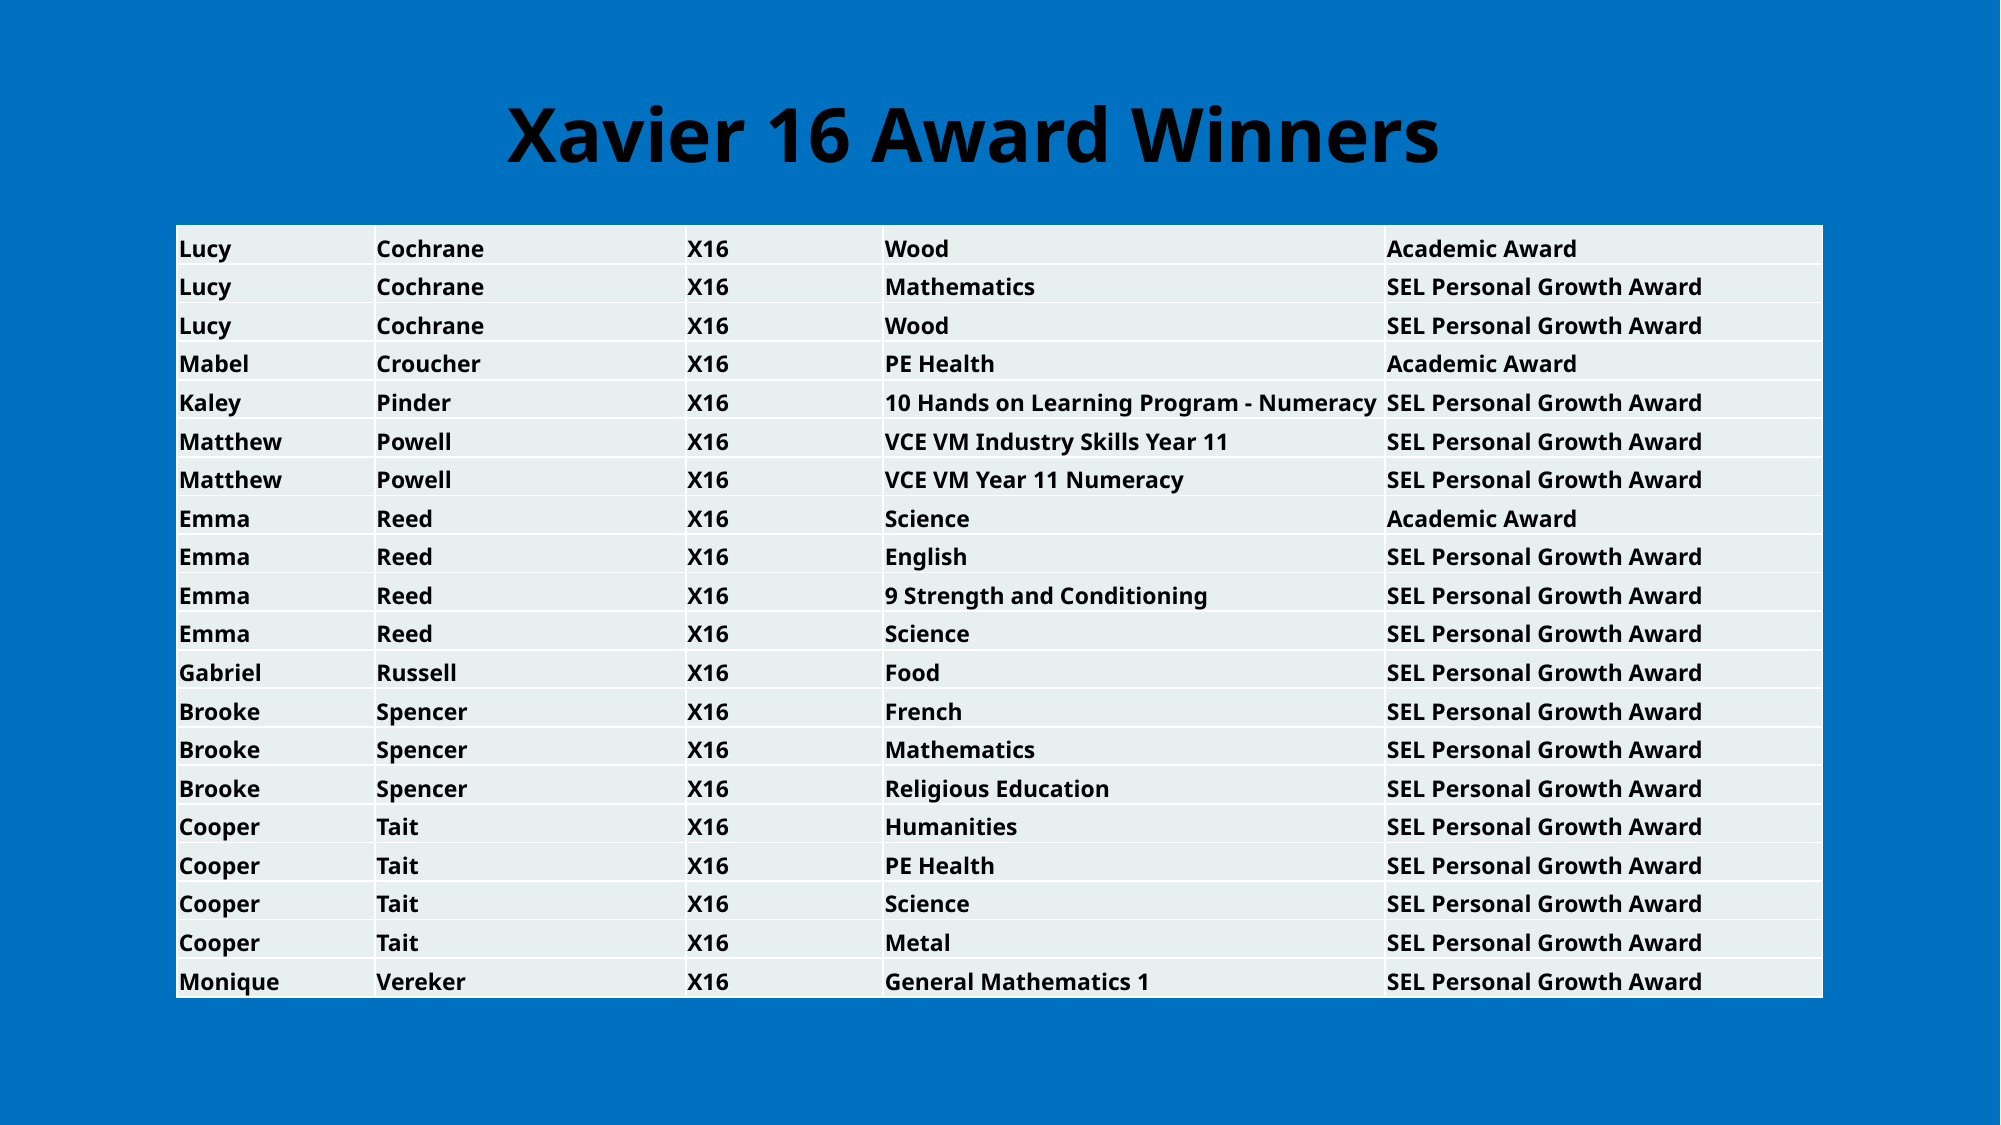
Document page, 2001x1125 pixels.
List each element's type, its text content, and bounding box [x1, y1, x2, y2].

table_cell Reed [376, 612, 685, 649]
table_cell SEL Personal Growth Award [1386, 843, 1822, 880]
table_cell Russell [376, 651, 685, 687]
table_cell X16 [687, 766, 882, 803]
table_cell 10 Hands on Learning Program - Numeracy [884, 381, 1384, 417]
table_cell PE Health [884, 342, 1384, 379]
table_cell Pinder [376, 381, 685, 417]
table_cell Tait [376, 920, 685, 957]
table_cell Cochrane [376, 303, 685, 340]
table_cell Religious Education [884, 766, 1384, 803]
table_cell Emma [178, 612, 374, 649]
table_cell Cooper [178, 805, 374, 842]
table_header Lucy [178, 226, 374, 263]
table_cell SEL Personal Growth Award [1386, 265, 1822, 302]
table_cell Tait [376, 805, 685, 842]
table_cell 9 Strength and Conditioning [884, 573, 1384, 610]
table_cell SEL Personal Growth Award [1386, 381, 1822, 417]
table_cell Powell [376, 458, 685, 495]
table_cell Humanities [884, 805, 1384, 842]
table_cell SEL Personal Growth Award [1386, 612, 1822, 649]
table_cell X16 [687, 959, 882, 996]
table_header Academic Award [1386, 226, 1822, 263]
table_cell Mathematics [884, 728, 1384, 764]
table_cell VCE VM Industry Skills Year 11 [884, 419, 1384, 456]
table_cell X16 [687, 419, 882, 456]
table_cell Reed [376, 573, 685, 610]
table_cell Academic Award [1386, 496, 1822, 533]
table_cell SEL Personal Growth Award [1386, 920, 1822, 957]
table_cell Brooke [178, 728, 374, 764]
table_cell X16 [687, 303, 882, 340]
table_cell Spencer [376, 766, 685, 803]
table_cell SEL Personal Growth Award [1386, 573, 1822, 610]
table_cell French [884, 689, 1384, 726]
table_cell Mathematics [884, 265, 1384, 302]
table_cell Lucy [178, 265, 374, 302]
table_cell Cooper [178, 882, 374, 919]
table_cell X16 [687, 920, 882, 957]
table_cell Tait [376, 843, 685, 880]
table_cell Monique [178, 959, 374, 996]
table_cell X16 [687, 458, 882, 495]
table_cell Brooke [178, 689, 374, 726]
table_cell X16 [687, 342, 882, 379]
title Xavier 16 Award Winners [100, 90, 1849, 276]
table_cell Cochrane [376, 265, 685, 302]
table_cell SEL Personal Growth Award [1386, 728, 1822, 764]
table_cell Spencer [376, 689, 685, 726]
table_cell X16 [687, 535, 882, 572]
table_cell SEL Personal Growth Award [1386, 535, 1822, 572]
table_cell Reed [376, 496, 685, 533]
table_cell X16 [687, 612, 882, 649]
table_header Cochrane [376, 226, 685, 263]
table_cell SEL Personal Growth Award [1386, 959, 1822, 996]
table_cell Reed [376, 535, 685, 572]
table_cell X16 [687, 265, 882, 302]
table_cell Brooke [178, 766, 374, 803]
table_cell Cooper [178, 843, 374, 880]
table_cell Matthew [178, 458, 374, 495]
table_cell Science [884, 496, 1384, 533]
table_cell SEL Personal Growth Award [1386, 303, 1822, 340]
table_cell X16 [687, 651, 882, 687]
table_cell SEL Personal Growth Award [1386, 882, 1822, 919]
table_cell Academic Award [1386, 342, 1822, 379]
table_cell SEL Personal Growth Award [1386, 458, 1822, 495]
table_cell Kaley [178, 381, 374, 417]
table_cell Food [884, 651, 1384, 687]
table_cell VCE VM Year 11 Numeracy [884, 458, 1384, 495]
table_cell Metal [884, 920, 1384, 957]
table_cell Emma [178, 496, 374, 533]
table_cell SEL Personal Growth Award [1386, 651, 1822, 687]
table_cell SEL Personal Growth Award [1386, 689, 1822, 726]
table_cell English [884, 535, 1384, 572]
table_cell Wood [884, 303, 1384, 340]
table_cell Matthew [178, 419, 374, 456]
table_cell General Mathematics 1 [884, 959, 1384, 996]
table_cell X16 [687, 805, 882, 842]
table_cell Powell [376, 419, 685, 456]
table_cell Tait [376, 882, 685, 919]
table_cell X16 [687, 573, 882, 610]
table_cell Gabriel [178, 651, 374, 687]
table_cell X16 [687, 728, 882, 764]
table_cell Mabel [178, 342, 374, 379]
table_cell Lucy [178, 303, 374, 340]
table_cell Vereker [376, 959, 685, 996]
table_cell X16 [687, 381, 882, 417]
table_cell Spencer [376, 728, 685, 764]
table_cell SEL Personal Growth Award [1386, 419, 1822, 456]
table_cell Science [884, 882, 1384, 919]
table_cell SEL Personal Growth Award [1386, 766, 1822, 803]
table_cell X16 [687, 843, 882, 880]
table_cell Emma [178, 535, 374, 572]
table_cell Emma [178, 573, 374, 610]
table_cell X16 [687, 496, 882, 533]
table_header X16 [687, 226, 882, 263]
table_cell PE Health [884, 843, 1384, 880]
table_cell X16 [687, 882, 882, 919]
table_cell Science [884, 612, 1384, 649]
table_cell Croucher [376, 342, 685, 379]
table_header Wood [884, 226, 1384, 263]
table_cell Cooper [178, 920, 374, 957]
table_cell SEL Personal Growth Award [1386, 805, 1822, 842]
table_cell X16 [687, 689, 882, 726]
